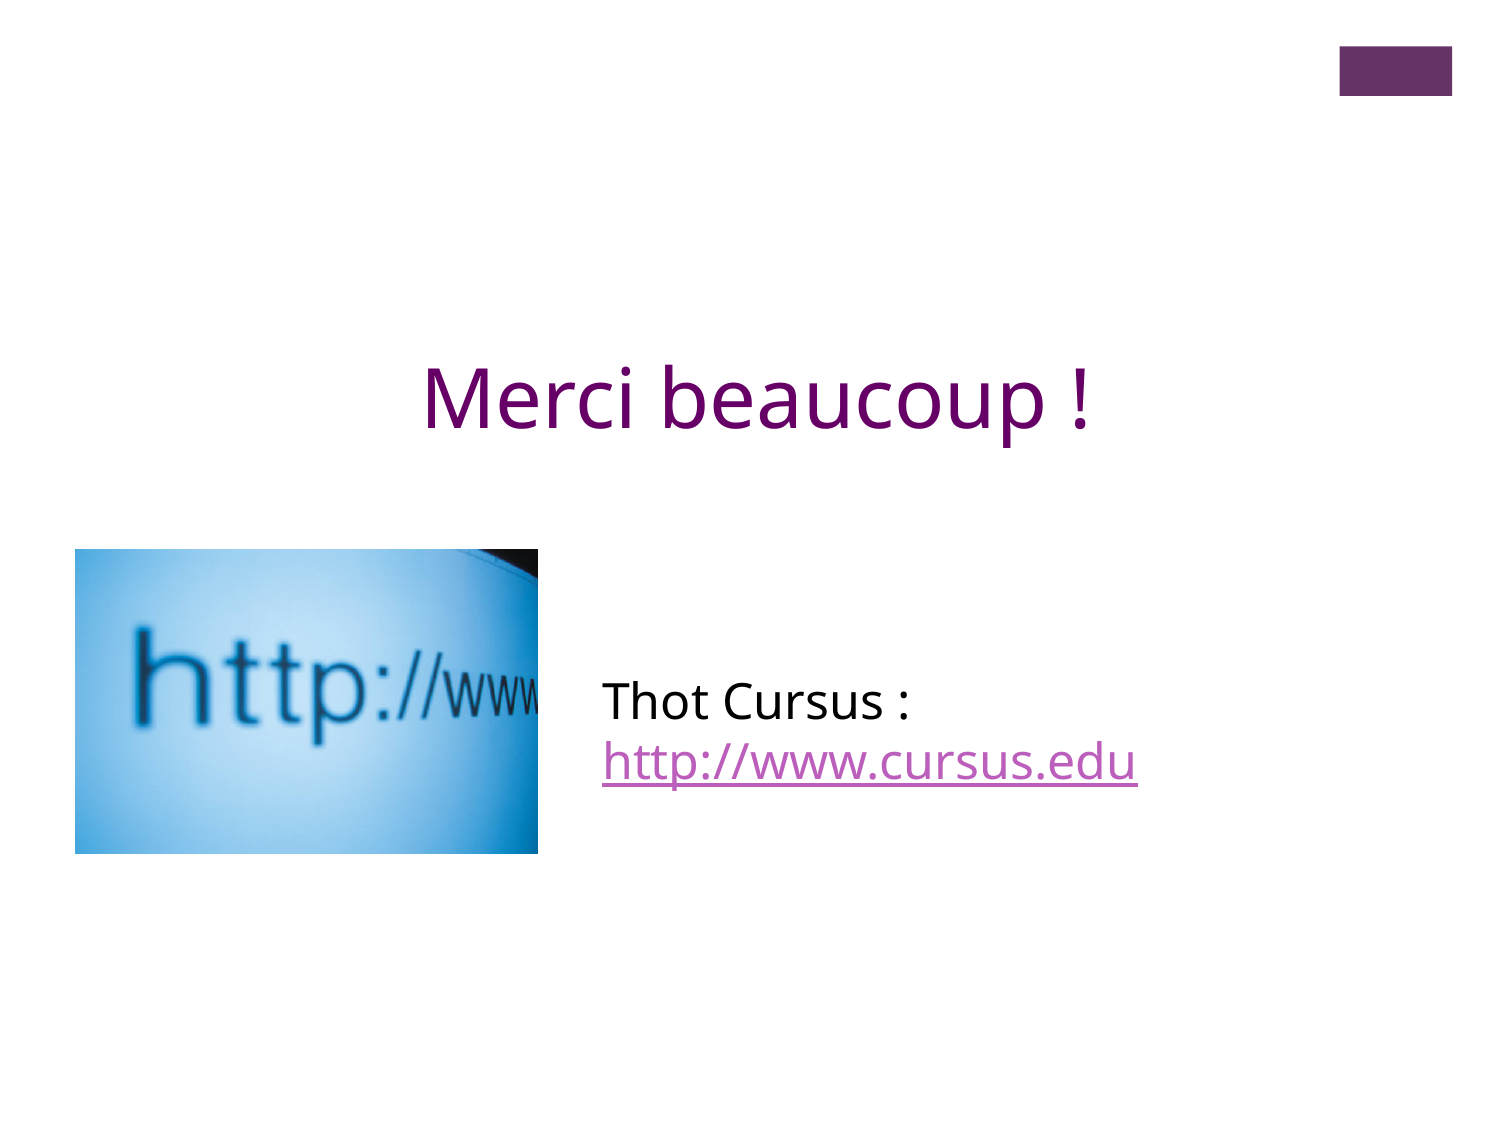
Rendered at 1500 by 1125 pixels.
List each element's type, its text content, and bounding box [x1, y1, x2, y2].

picture [74, 549, 538, 854]
text_box Merci beaucoup ! [187, 337, 1325, 453]
text_box Thot Cursus : http://www.cursus.edu [587, 662, 1263, 806]
